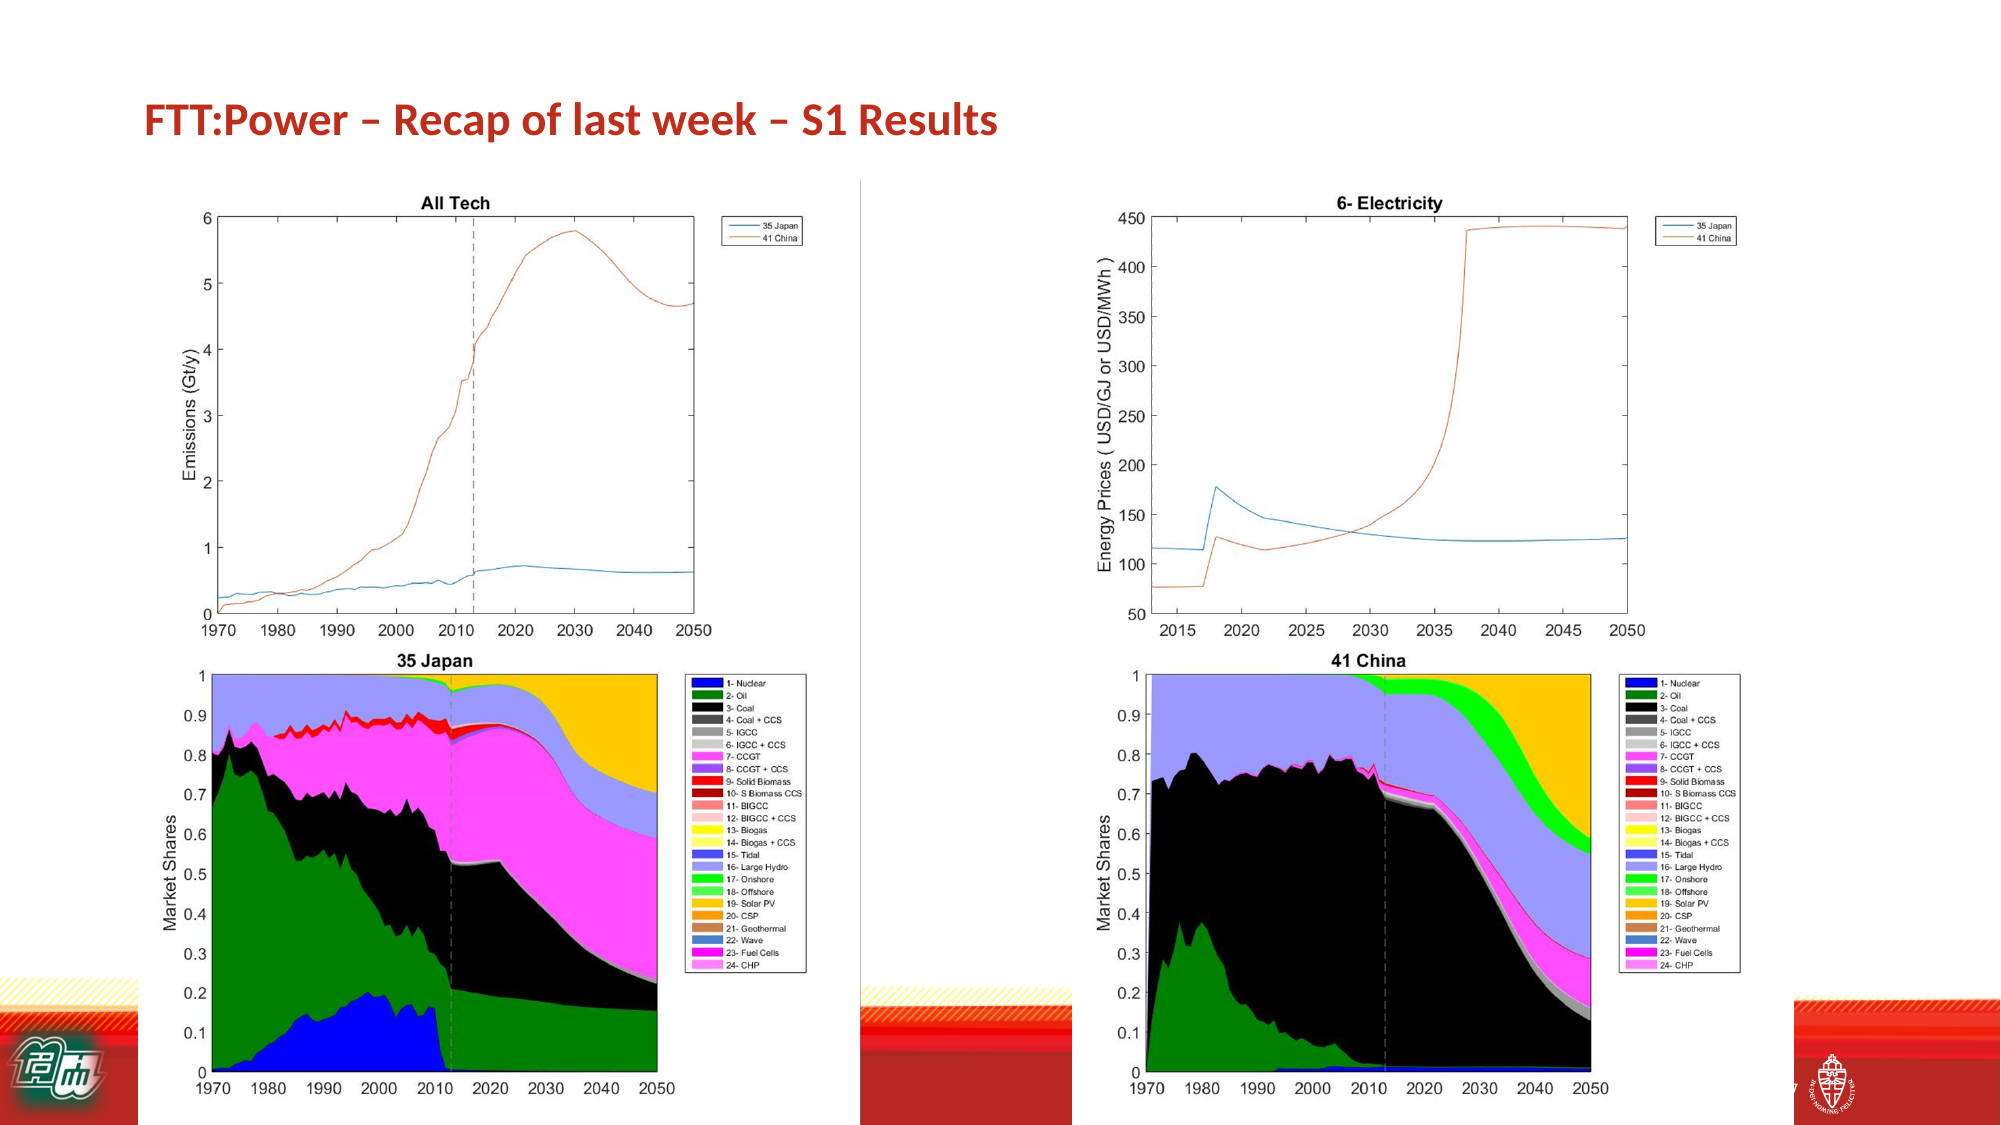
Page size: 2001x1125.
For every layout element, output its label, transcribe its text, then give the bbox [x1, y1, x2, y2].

picture [0, 0, 2001, 1125]
title FTT:Power – Recap of last week – S1 Results [138, 83, 1855, 208]
